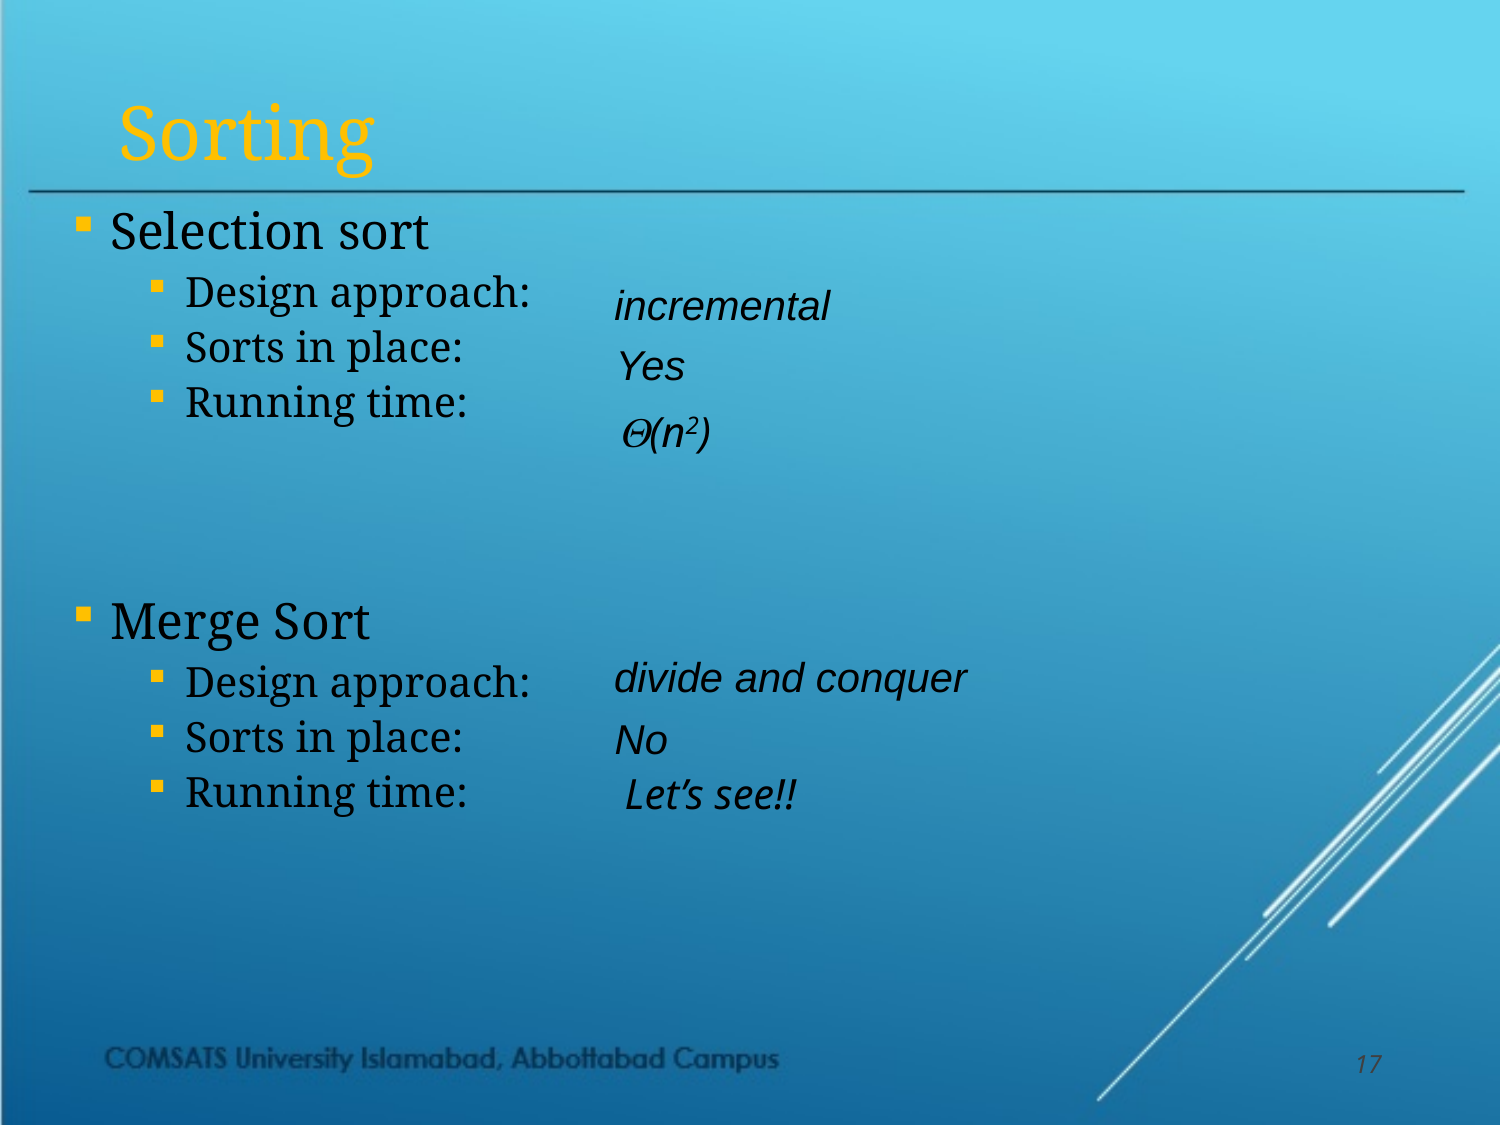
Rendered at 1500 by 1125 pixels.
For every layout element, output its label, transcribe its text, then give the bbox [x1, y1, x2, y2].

list Selection sort Design approach: Sorts in place: Running time: Merge Sort Design approach: Sorts in place: Running time: [57, 199, 1408, 1100]
text_box divide and conquer [599, 642, 983, 708]
text_box No [599, 708, 684, 771]
title Sorting [103, 59, 1397, 199]
slide_number 17 [1059, 1042, 1397, 1088]
text_box Yes [601, 337, 701, 396]
text_box incremental [599, 271, 846, 337]
text_box Let’s see!! [609, 760, 812, 825]
picture [0, 0, 1500, 1125]
text_box (n2) [603, 398, 726, 463]
